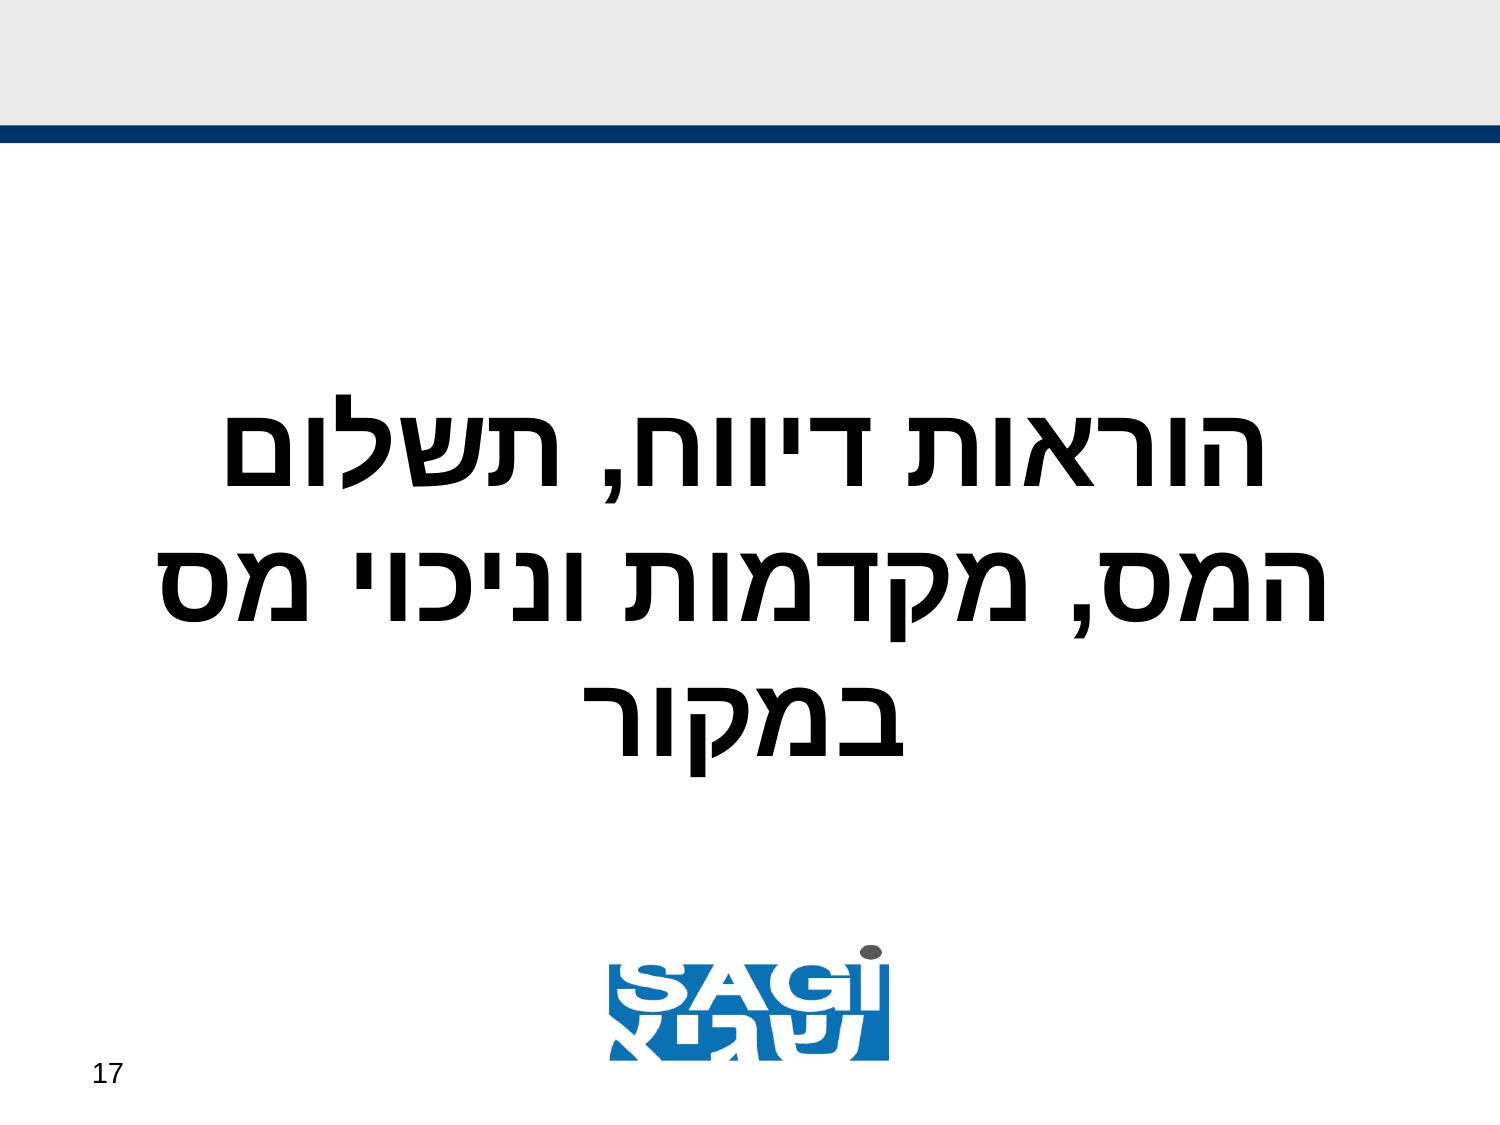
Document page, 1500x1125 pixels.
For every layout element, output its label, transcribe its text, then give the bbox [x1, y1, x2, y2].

list הוראות דיווח, תשלום המס, מקדמות וניכוי מס במקור [70, 22, 1421, 985]
picture [596, 985, 904, 1063]
slide_number 17 [76, 1046, 428, 1125]
